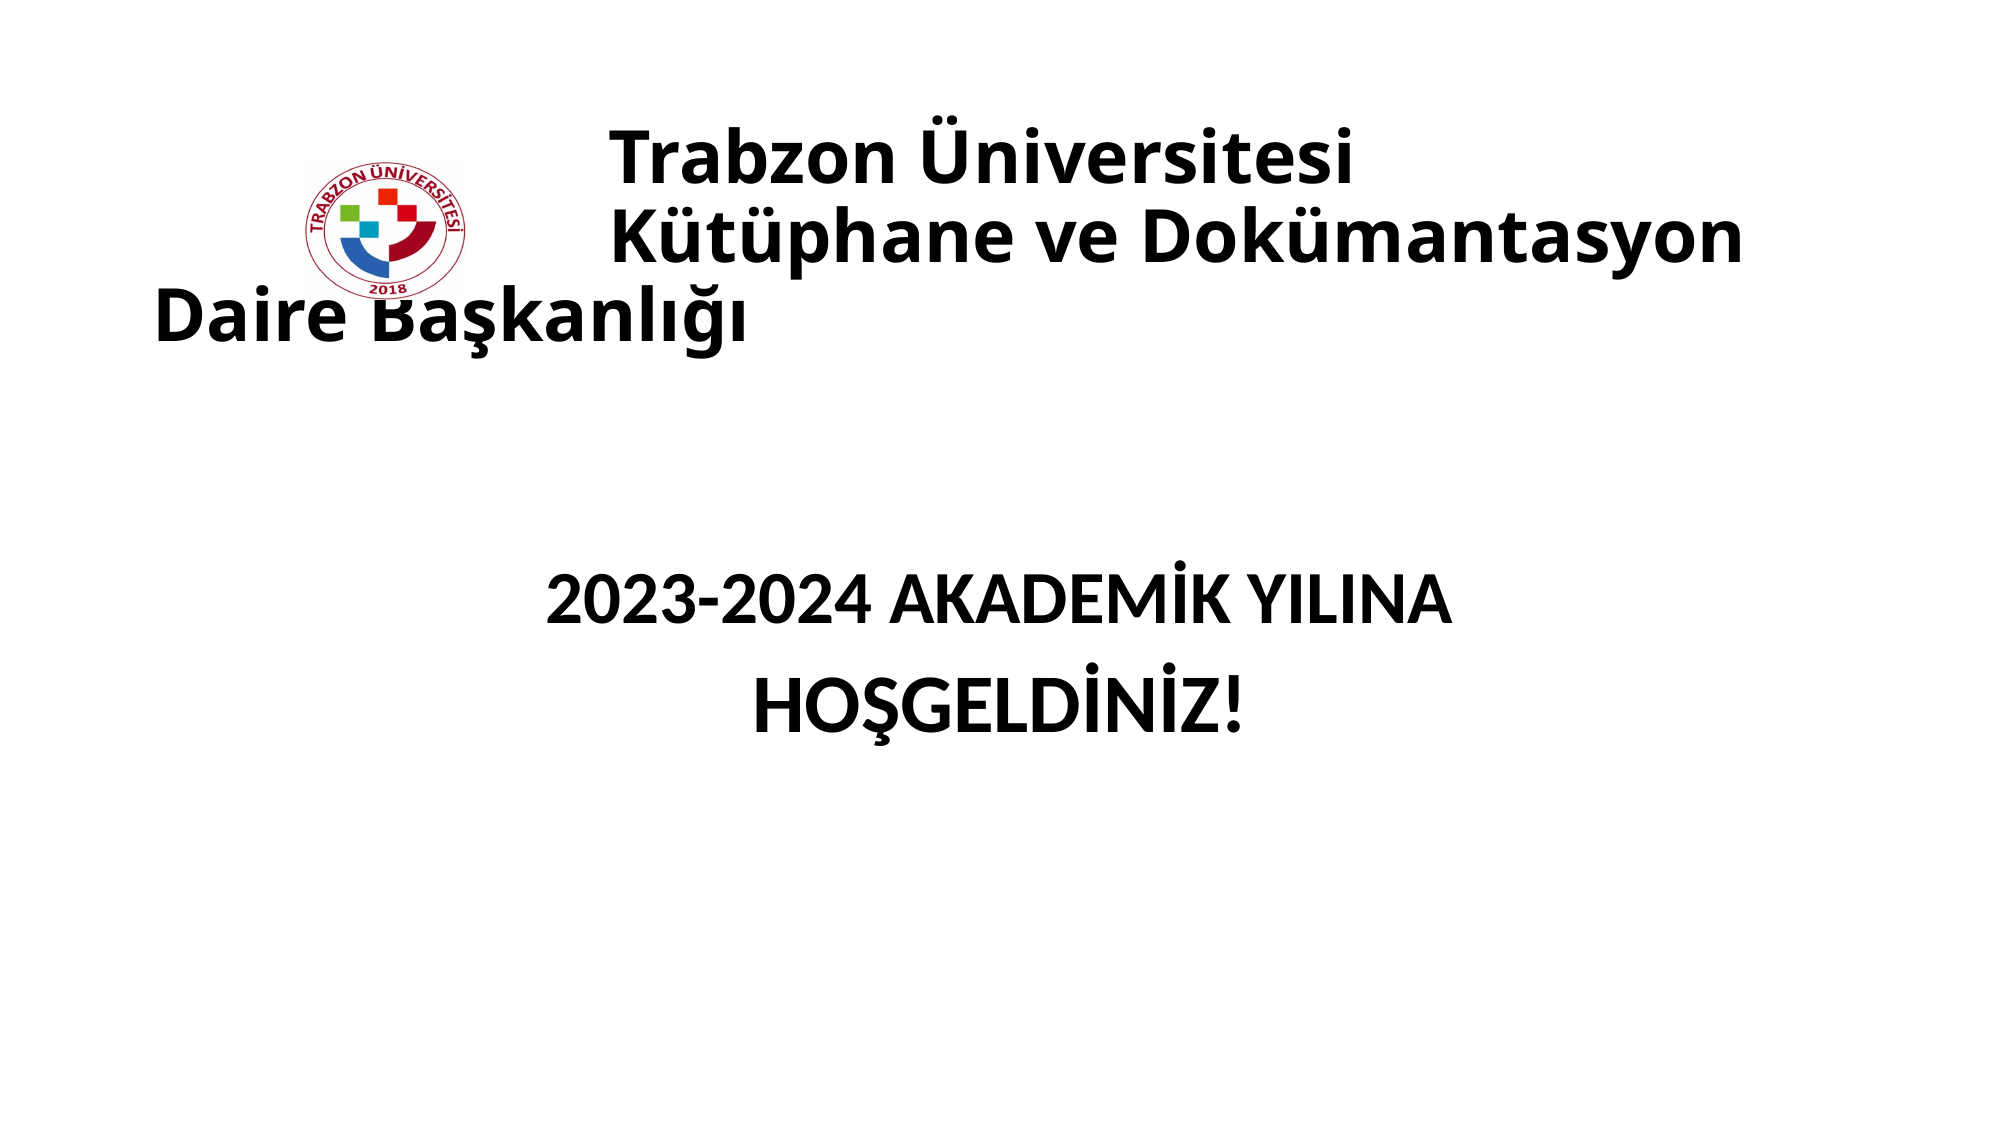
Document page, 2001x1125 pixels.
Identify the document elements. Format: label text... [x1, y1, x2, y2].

picture [304, 161, 466, 300]
list 2023-2024 AKADEMİK YILINA HOŞGELDİNİZ! [137, 299, 1863, 1014]
title Trabzon Üniversitesi Kütüphane ve Dokümantasyon Daire Başkanlığı [137, 111, 1863, 299]
